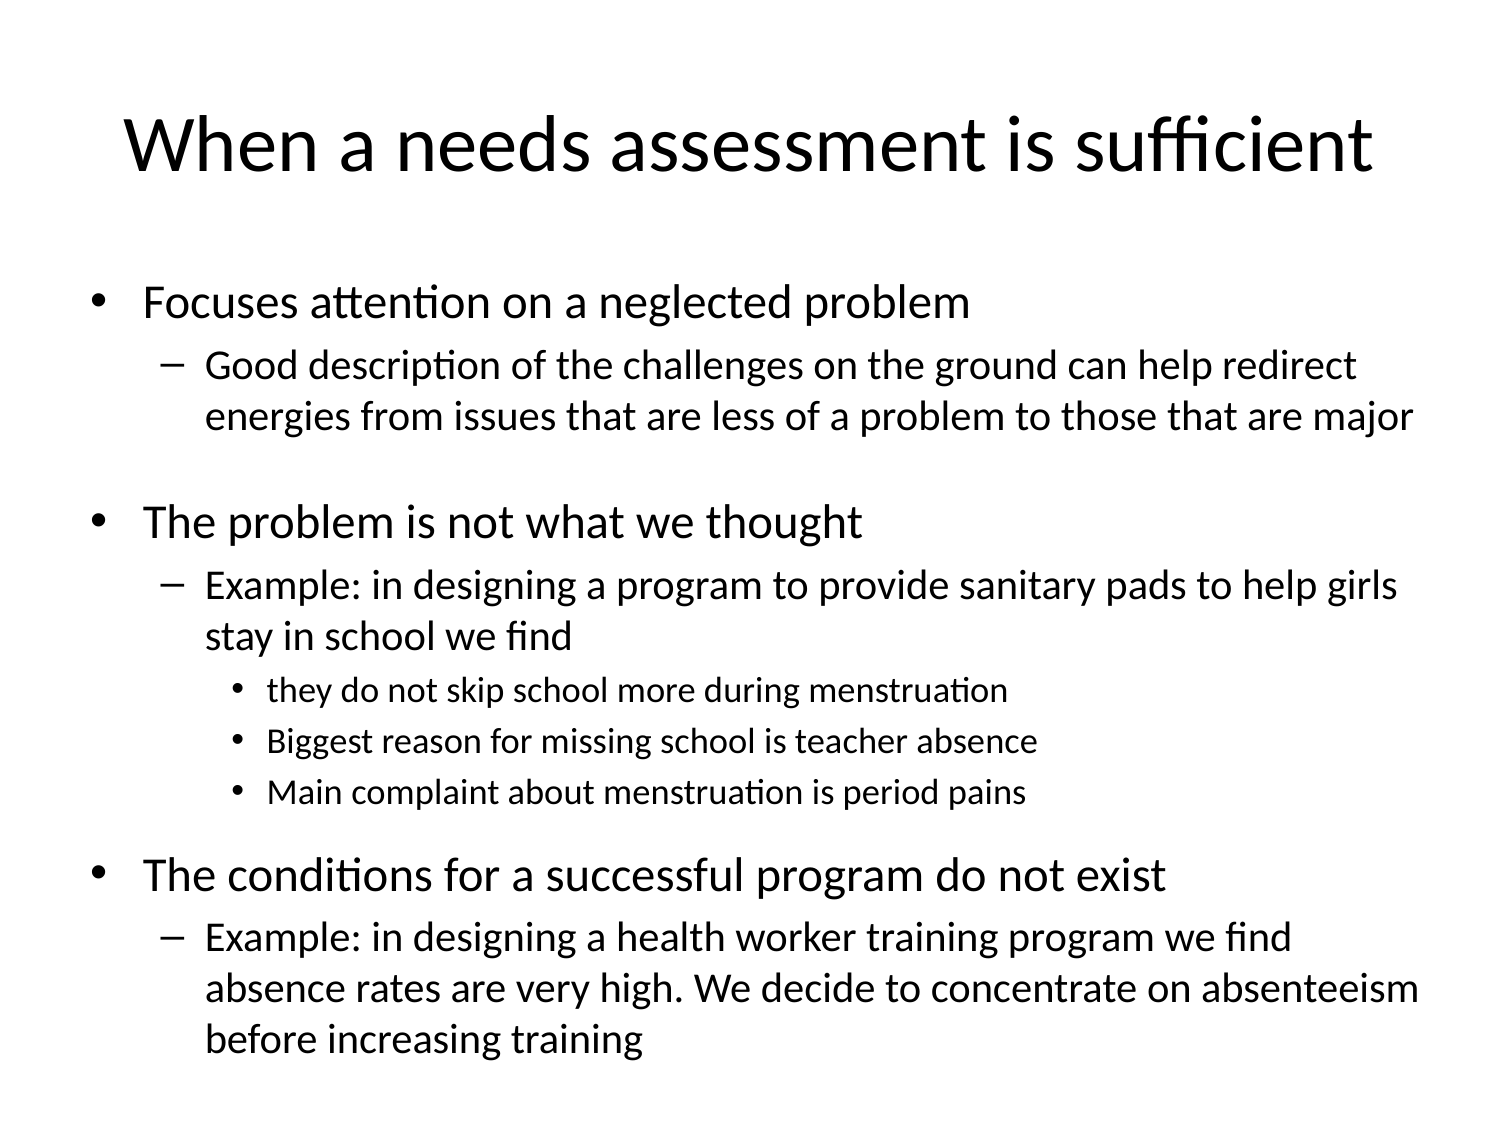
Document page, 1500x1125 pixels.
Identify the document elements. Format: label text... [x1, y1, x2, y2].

list Focuses attention on a neglected problem Good description of the challenges on the ground can help redirect energies from issues that are less of a problem to those that are major The problem is not what we thought Example: in designing a program to provide sanitary pads to help girls stay in school we find they do not skip school more during menstruation Biggest reason for missing school is teacher absence Main complaint about menstruation is period pains The conditions for a successful program do not exist Example: in designing a health worker training program we find absence rates are very high. We decide to concentrate on absenteeism before increasing training [75, 262, 1438, 1075]
title When a needs assessment is sufficient [75, 45, 1425, 233]
